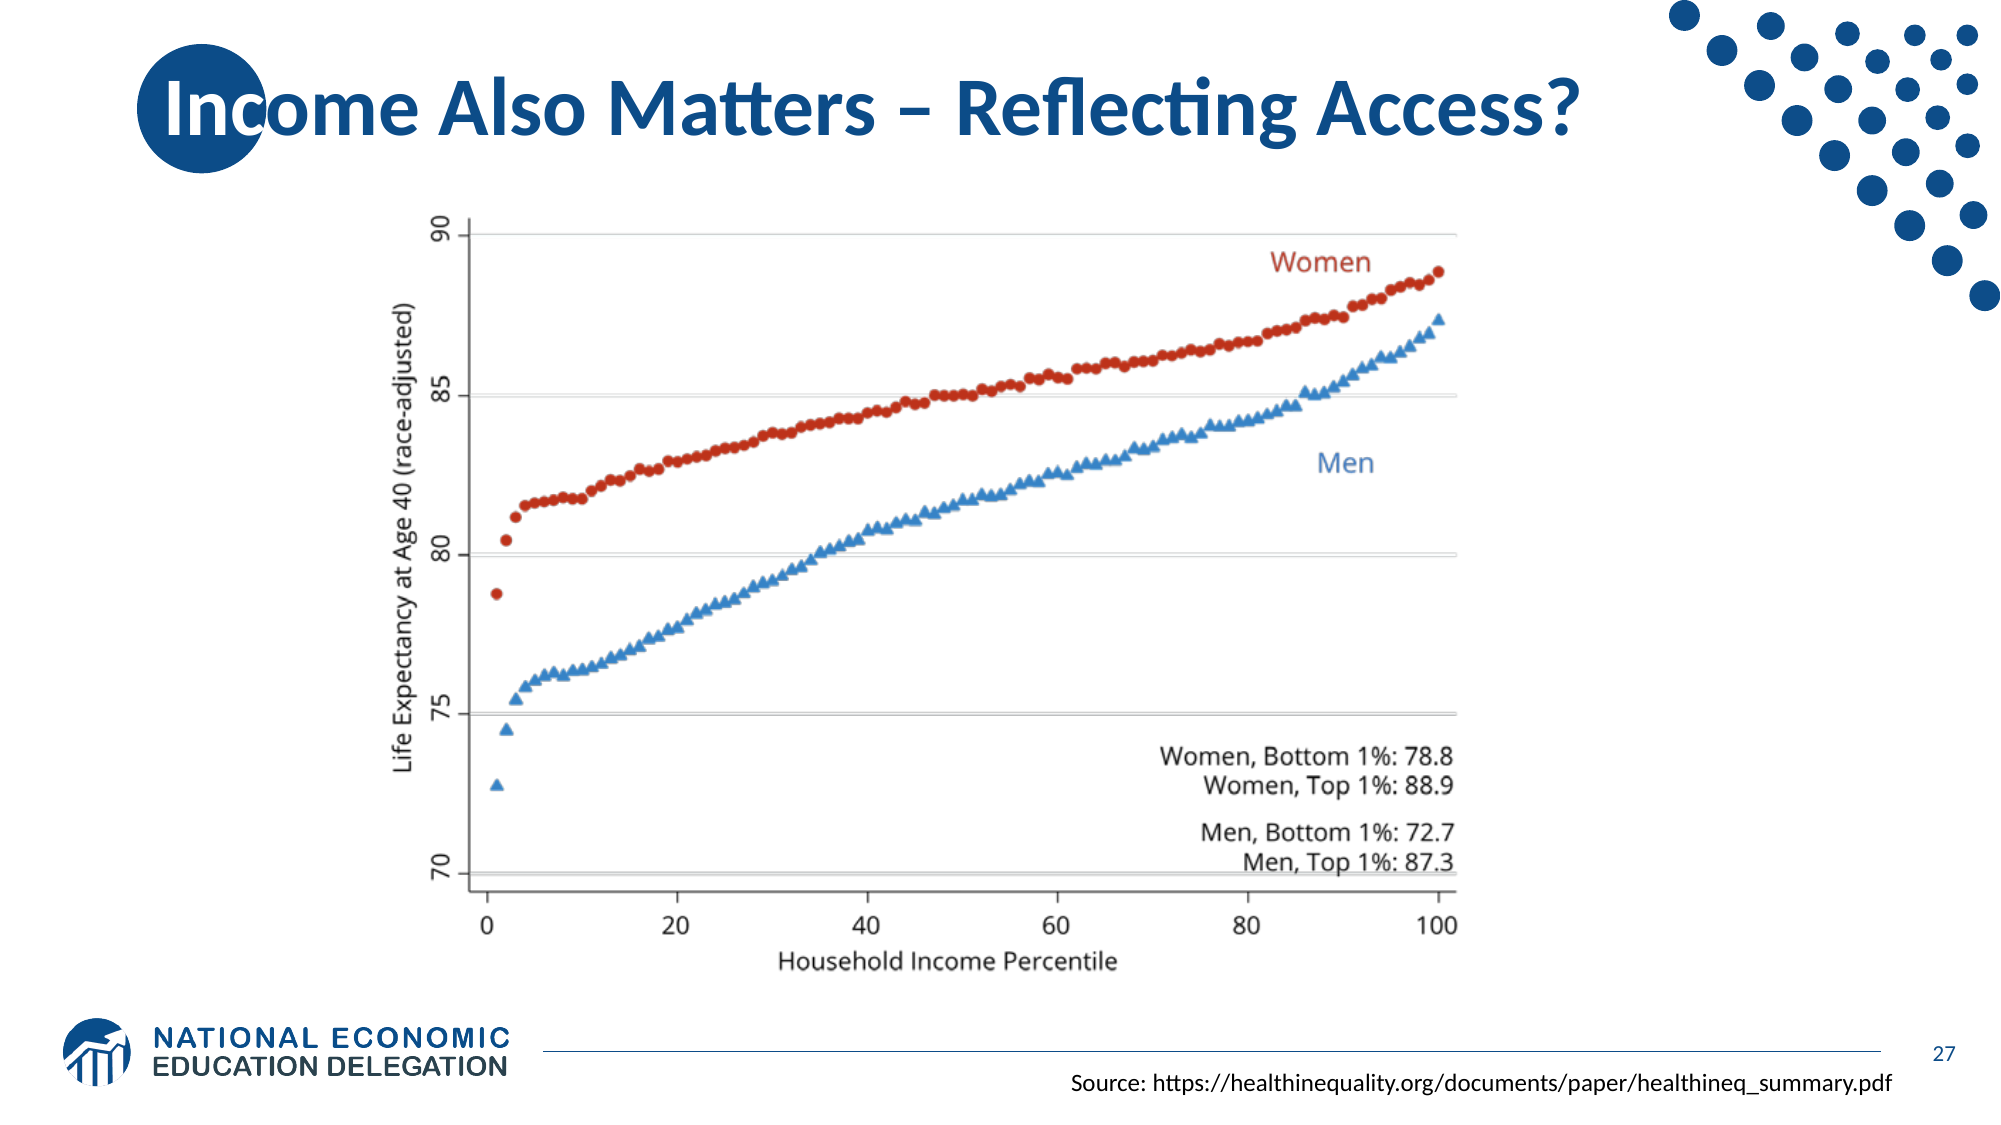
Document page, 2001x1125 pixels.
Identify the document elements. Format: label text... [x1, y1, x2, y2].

text_box Source: https://healthinequality.org/documents/paper/healthineq_summary.pdf [1056, 1059, 1910, 1104]
picture [55, 1013, 520, 1091]
slide_number 27 [1521, 1022, 1972, 1082]
picture [363, 192, 1483, 1007]
title Income Also Matters – Reflecting Access? [148, 0, 1874, 218]
